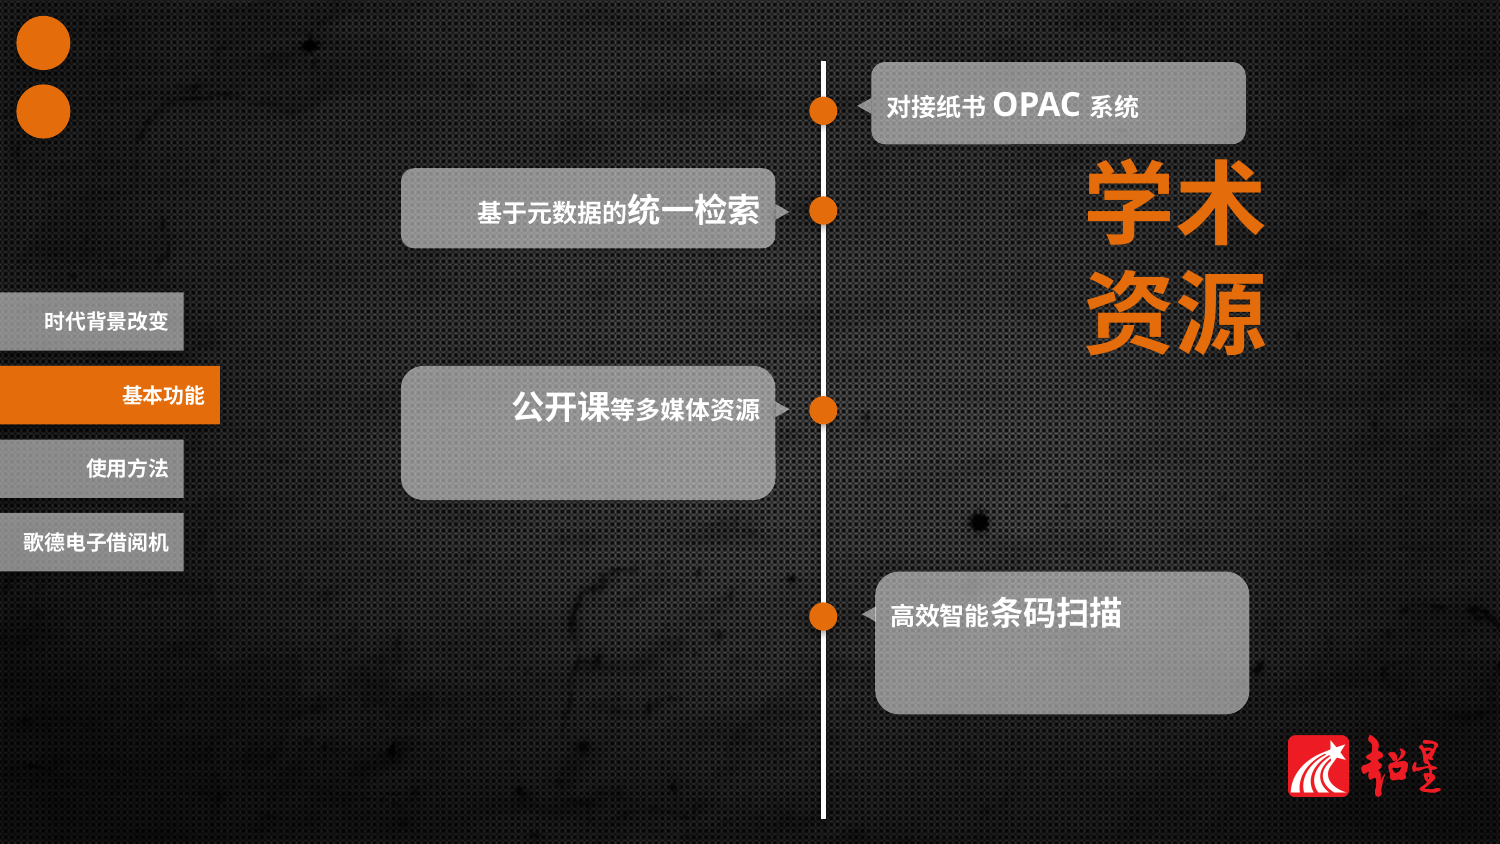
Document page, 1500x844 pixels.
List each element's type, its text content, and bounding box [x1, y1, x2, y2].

text_box [827, 196, 839, 226]
text_box [808, 602, 819, 631]
text_box [827, 602, 839, 632]
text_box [0, 292, 184, 364]
text_box [827, 96, 839, 126]
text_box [400, 365, 790, 501]
text_box [808, 396, 819, 425]
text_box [0, 365, 221, 425]
text_box [808, 96, 819, 126]
text_box [808, 196, 819, 225]
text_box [861, 571, 1250, 715]
picture [0, 0, 1500, 844]
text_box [0, 512, 184, 572]
text_box 学术资源 [1069, 138, 1311, 374]
text_box [15, 15, 72, 71]
text_box [15, 83, 72, 140]
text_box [857, 61, 1247, 145]
text_box [827, 395, 839, 425]
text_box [0, 439, 184, 499]
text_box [400, 167, 790, 249]
